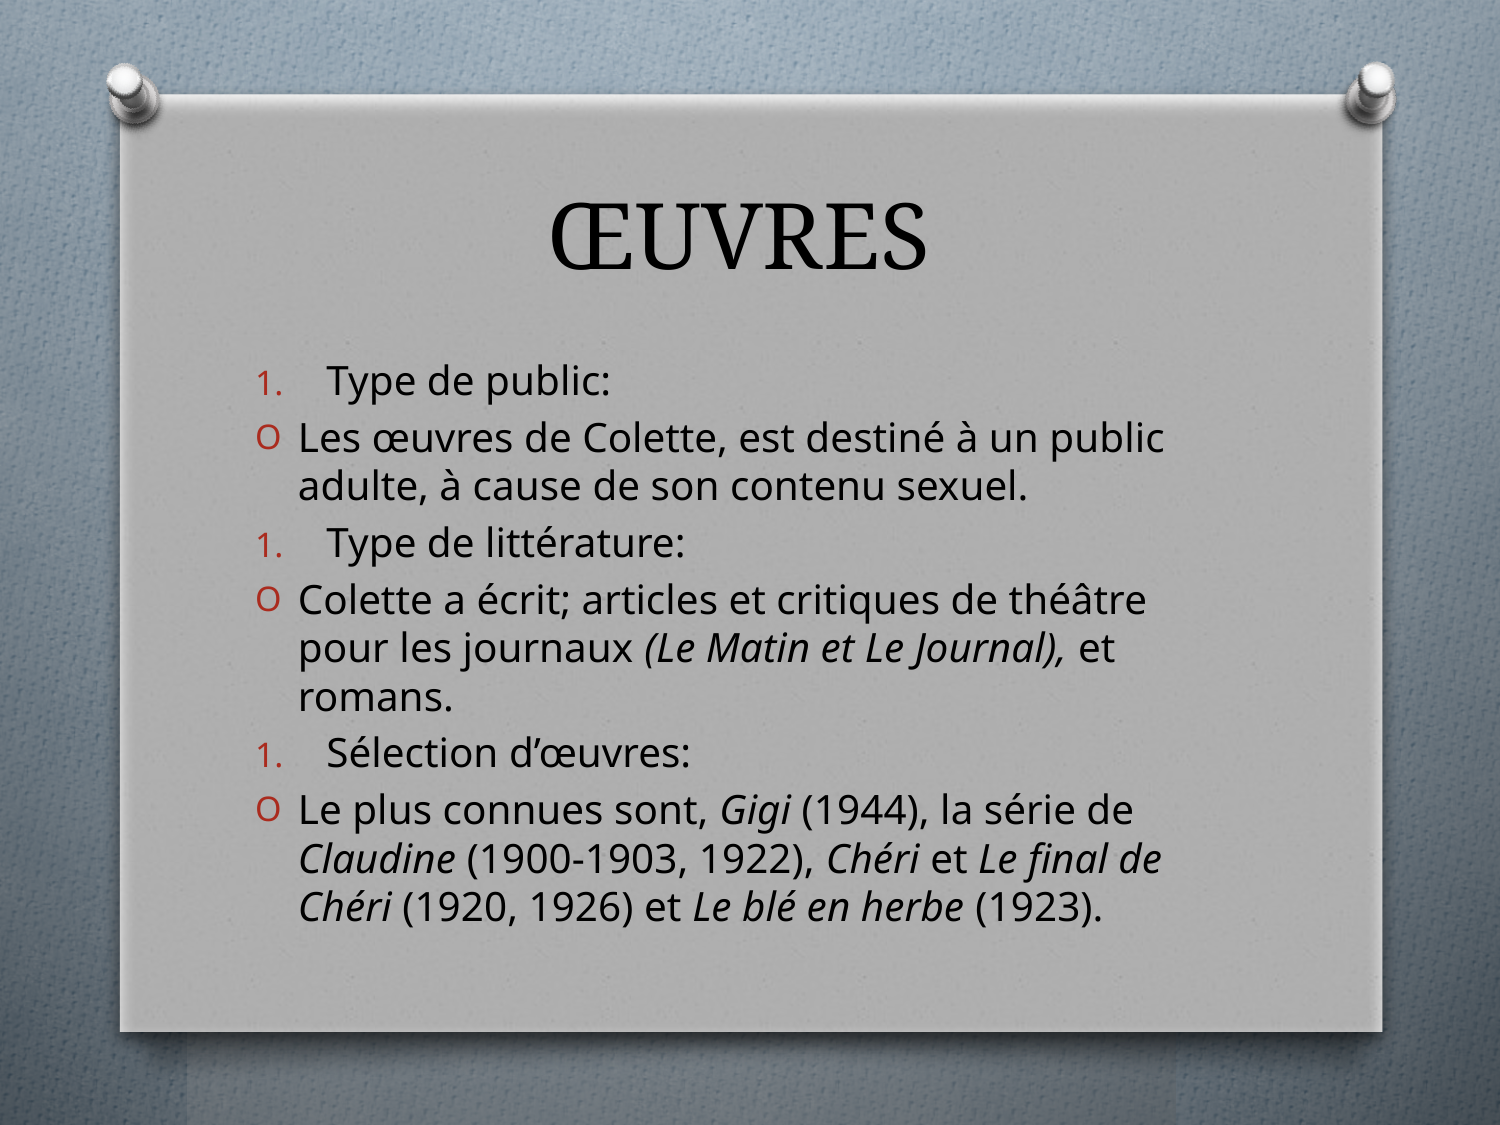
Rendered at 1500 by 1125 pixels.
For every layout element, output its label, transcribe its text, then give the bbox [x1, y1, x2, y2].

picture [75, 29, 198, 153]
title ŒUVRES [179, 134, 1323, 332]
list Type de public: Les œuvres de Colette, est destiné à un public adulte, à cause de son contenu sexuel. Type de littérature: Colette a écrit; articles et critiques de théâtre pour les journaux (Le Matin et Le Journal), et romans. Sélection d’œuvres: Le plus connues sont, Gigi (1944), la série de Claudine (1900-1903, 1922), Chéri et Le final de Chéri (1920, 1926) et Le blé en herbe (1923). [240, 347, 1257, 939]
picture [1317, 35, 1439, 156]
